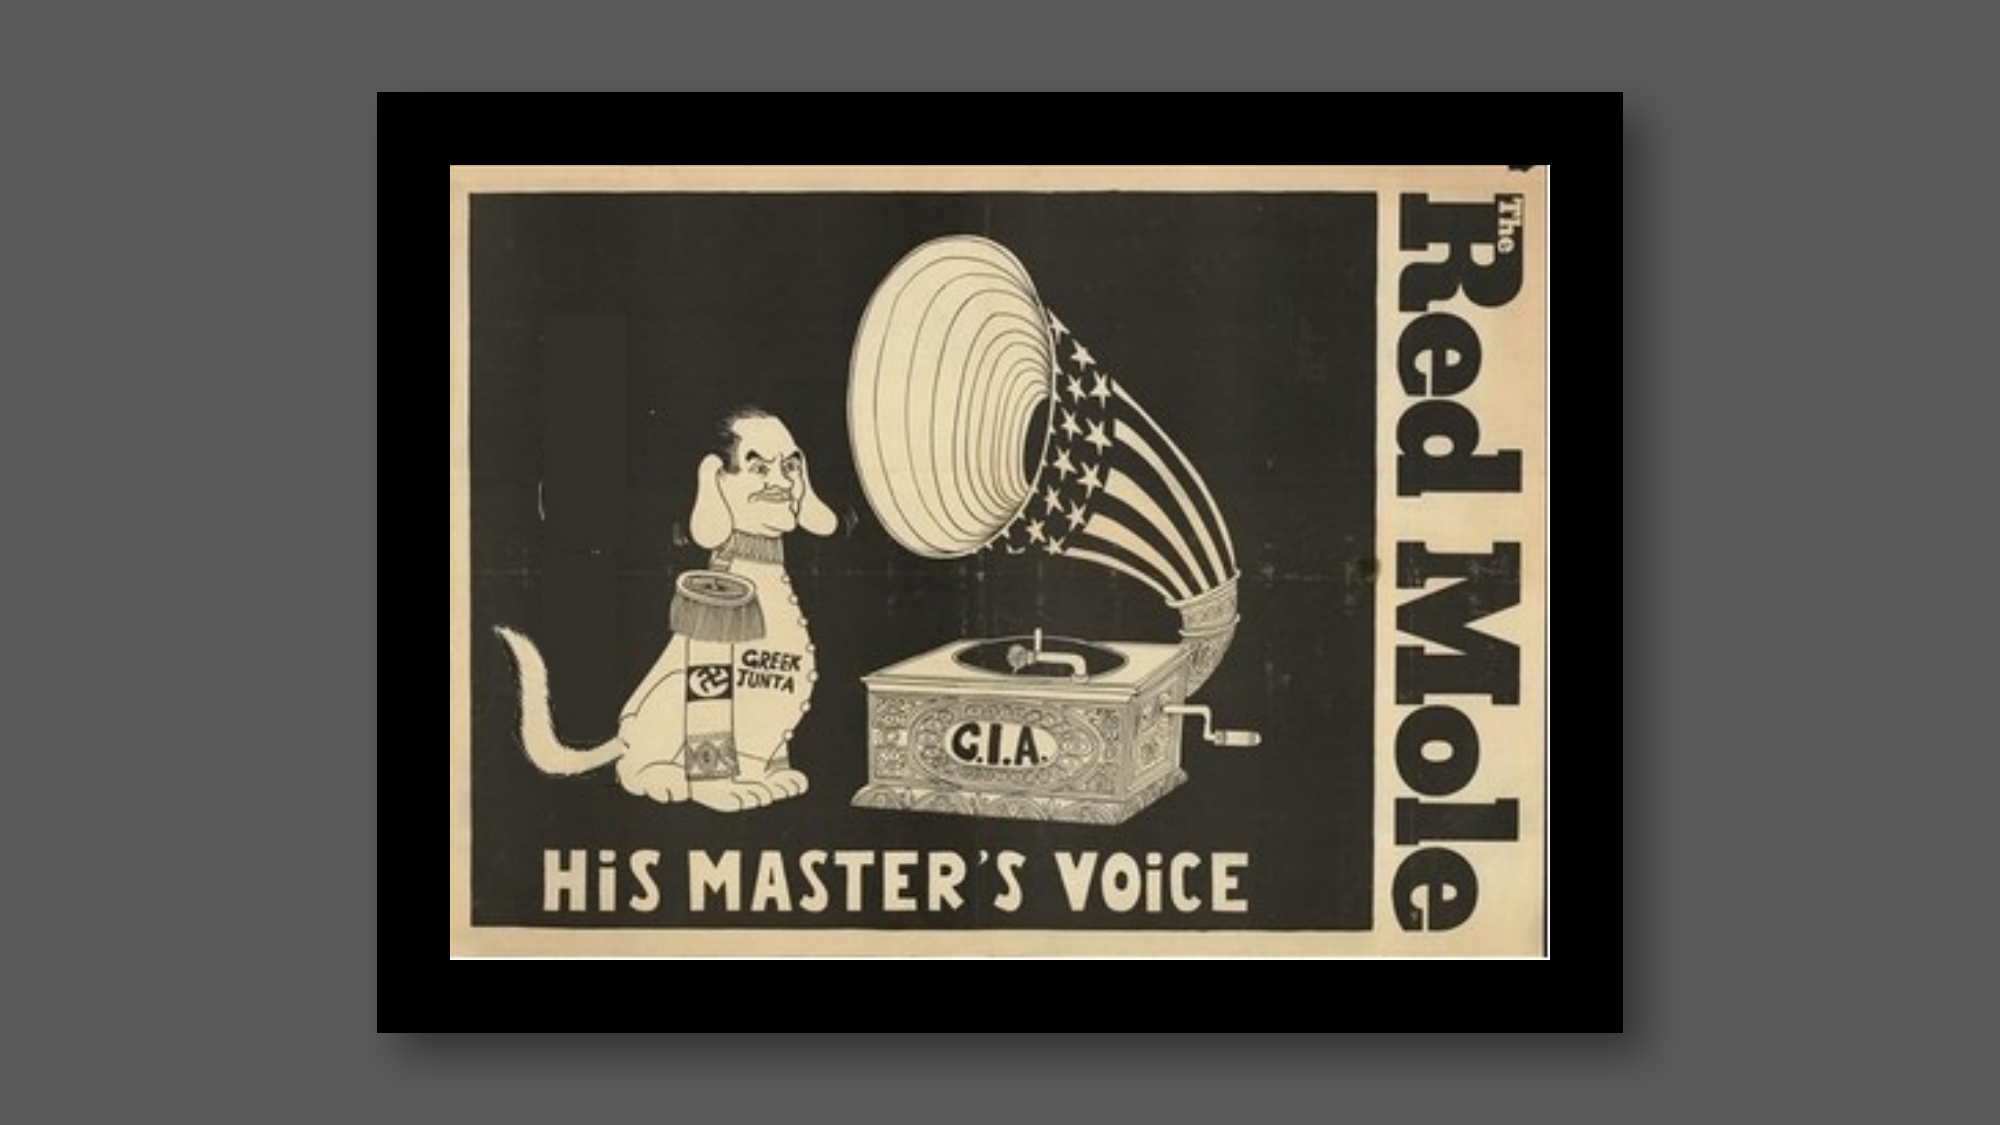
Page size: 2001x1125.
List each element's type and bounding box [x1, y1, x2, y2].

picture [449, 164, 1551, 961]
